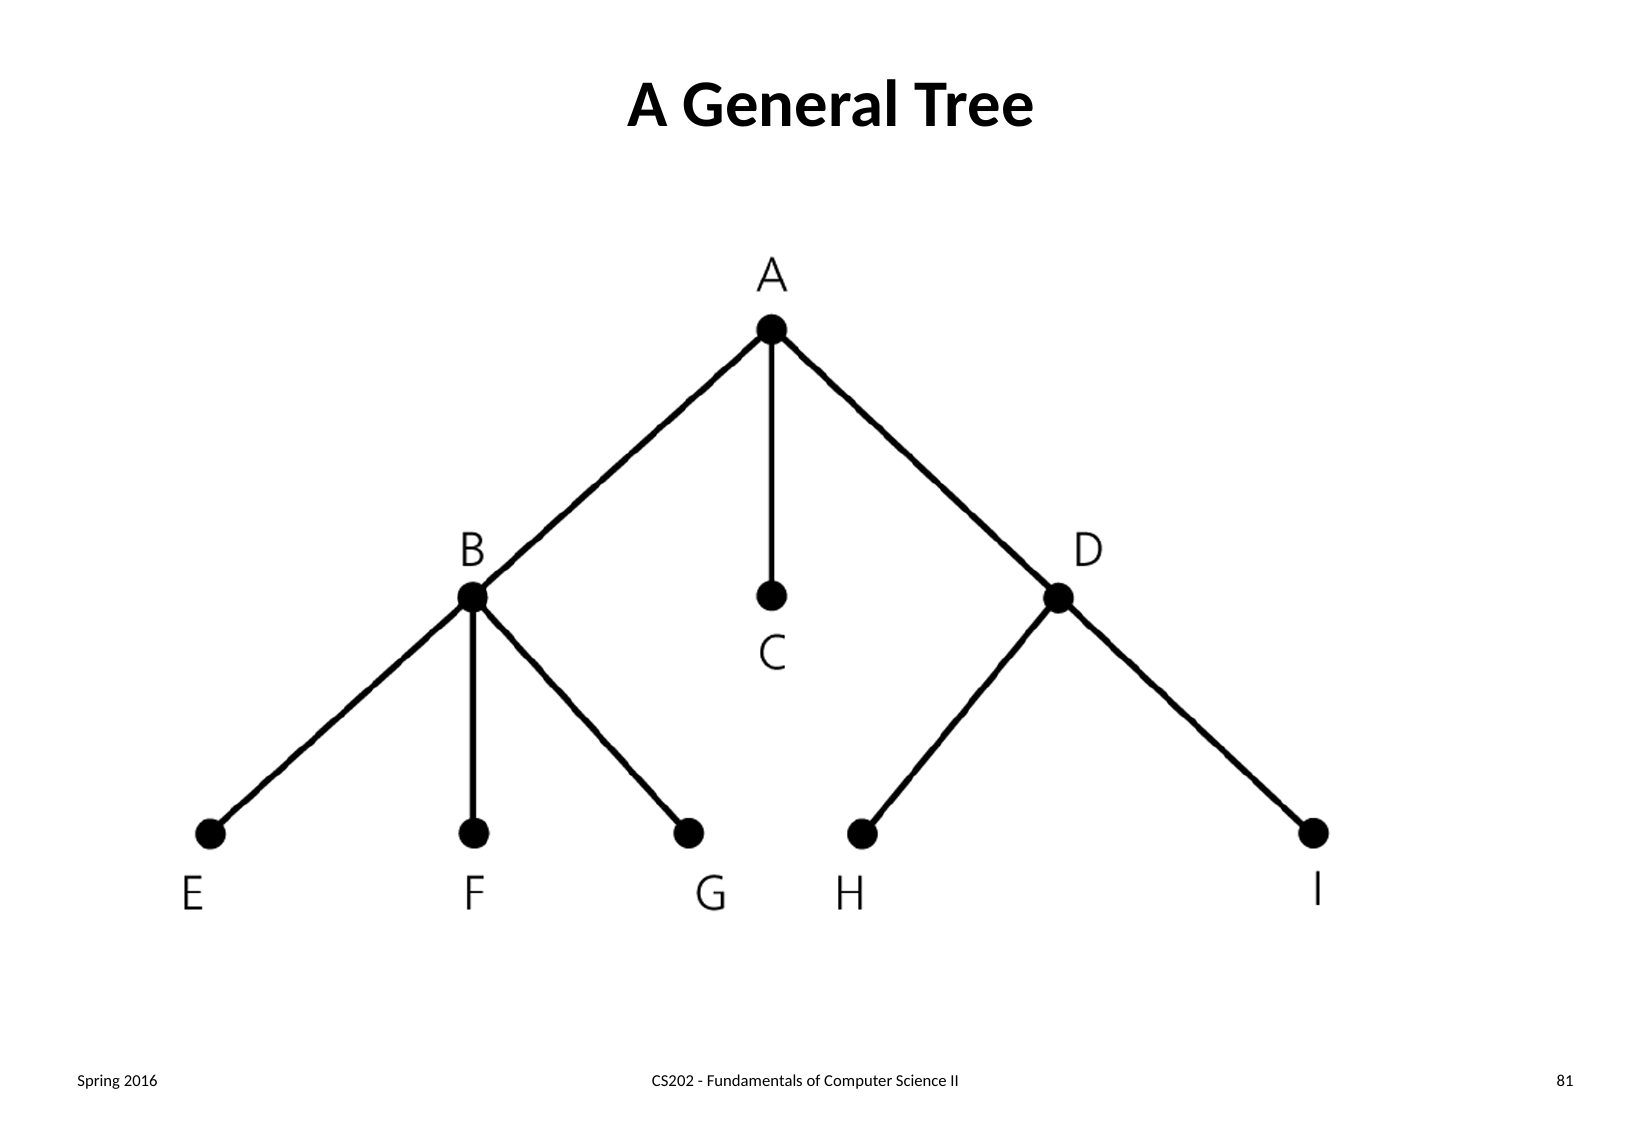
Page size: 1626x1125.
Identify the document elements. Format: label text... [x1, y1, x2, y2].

picture [174, 249, 1338, 922]
title A General Tree [62, 24, 1600, 175]
footer CS202 - Fundamentals of Computer Science II [501, 1062, 1111, 1100]
slide_number Spring 2016 [62, 1062, 401, 1100]
slide_number 81 [1250, 1062, 1589, 1100]
